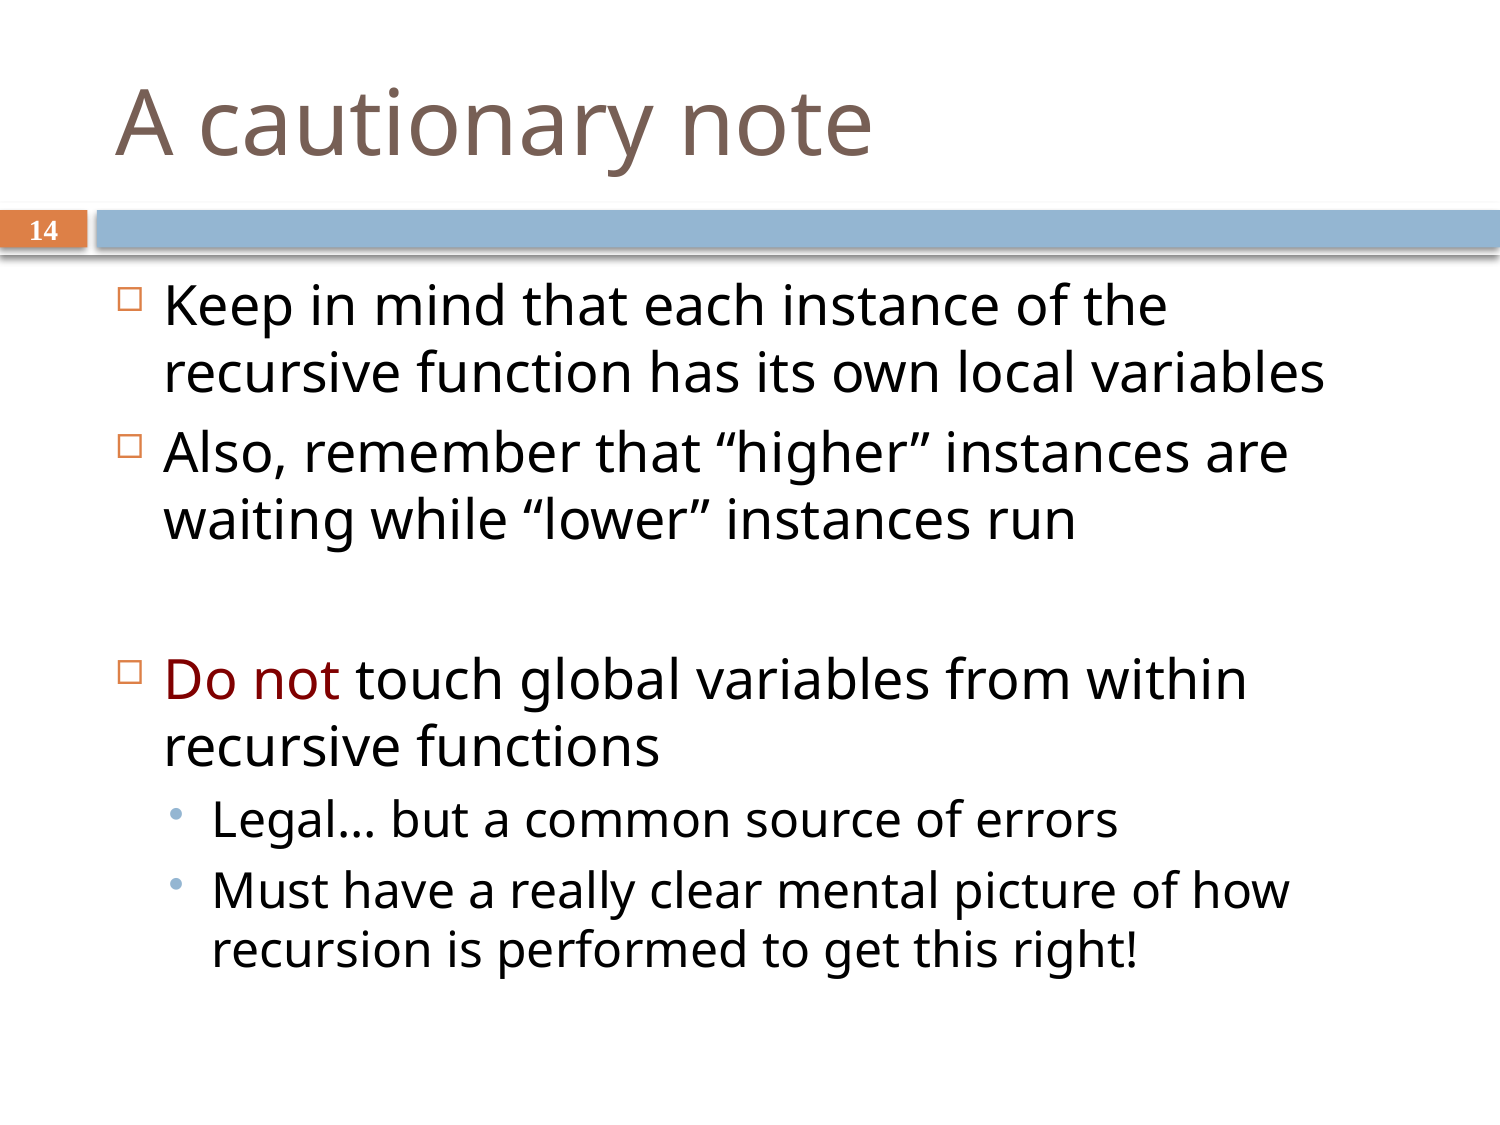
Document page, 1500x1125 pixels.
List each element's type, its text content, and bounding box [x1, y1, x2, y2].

list Keep in mind that each instance of the recursive function has its own local variables Also, remember that “higher” instances are waiting while “lower” instances run Do not touch global variables from within recursive functions Legal… but a common source of errors Must have a really clear mental picture of how recursion is performed to get this right! [100, 262, 1438, 1000]
title A cautionary note [100, 37, 1438, 200]
slide_number 14 [0, 208, 88, 249]
